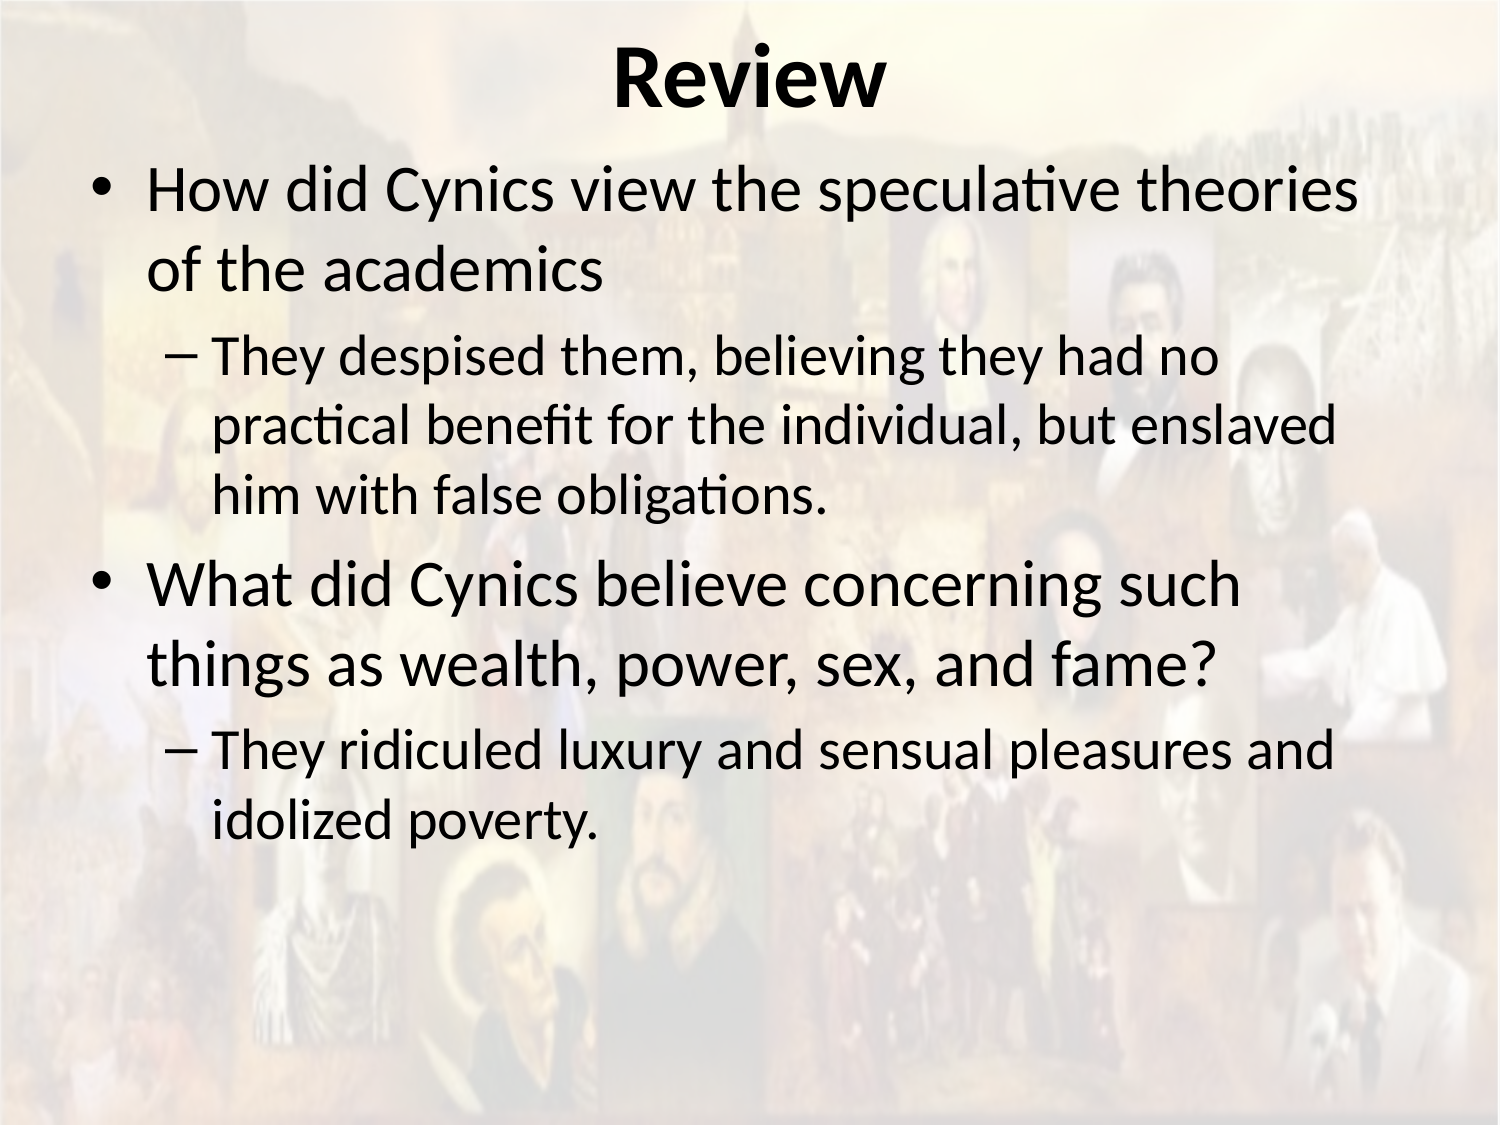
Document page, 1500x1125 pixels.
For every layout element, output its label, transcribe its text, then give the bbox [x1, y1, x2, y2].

title Review [75, 4, 1425, 137]
list How did Cynics view the speculative theories of the academics They despised them, believing they had no practical benefit for the individual, but enslaved him with false obligations. What did Cynics believe concerning such things as wealth, power, sex, and fame? They ridiculed luxury and sensual pleasures and idolized poverty. [75, 137, 1425, 1113]
